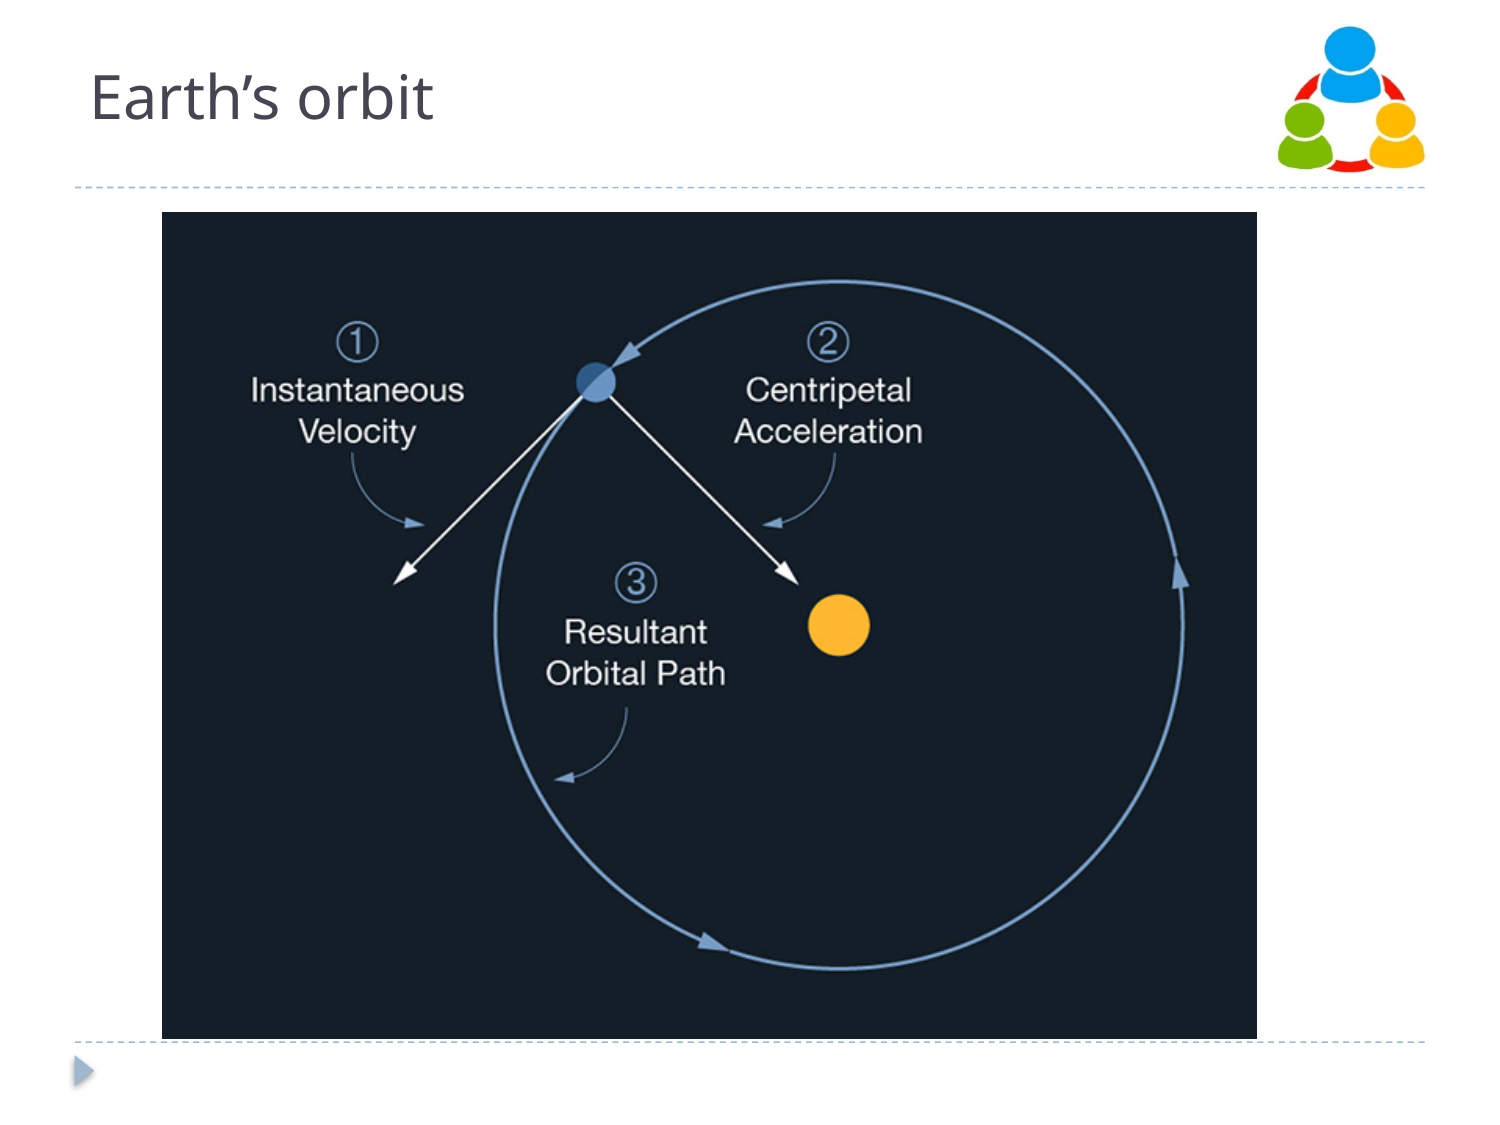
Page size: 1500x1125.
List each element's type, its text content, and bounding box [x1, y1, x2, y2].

title Earth’s orbit [75, 50, 1425, 200]
list [75, 200, 1425, 1010]
picture [162, 212, 1257, 1040]
picture [1274, 24, 1427, 176]
